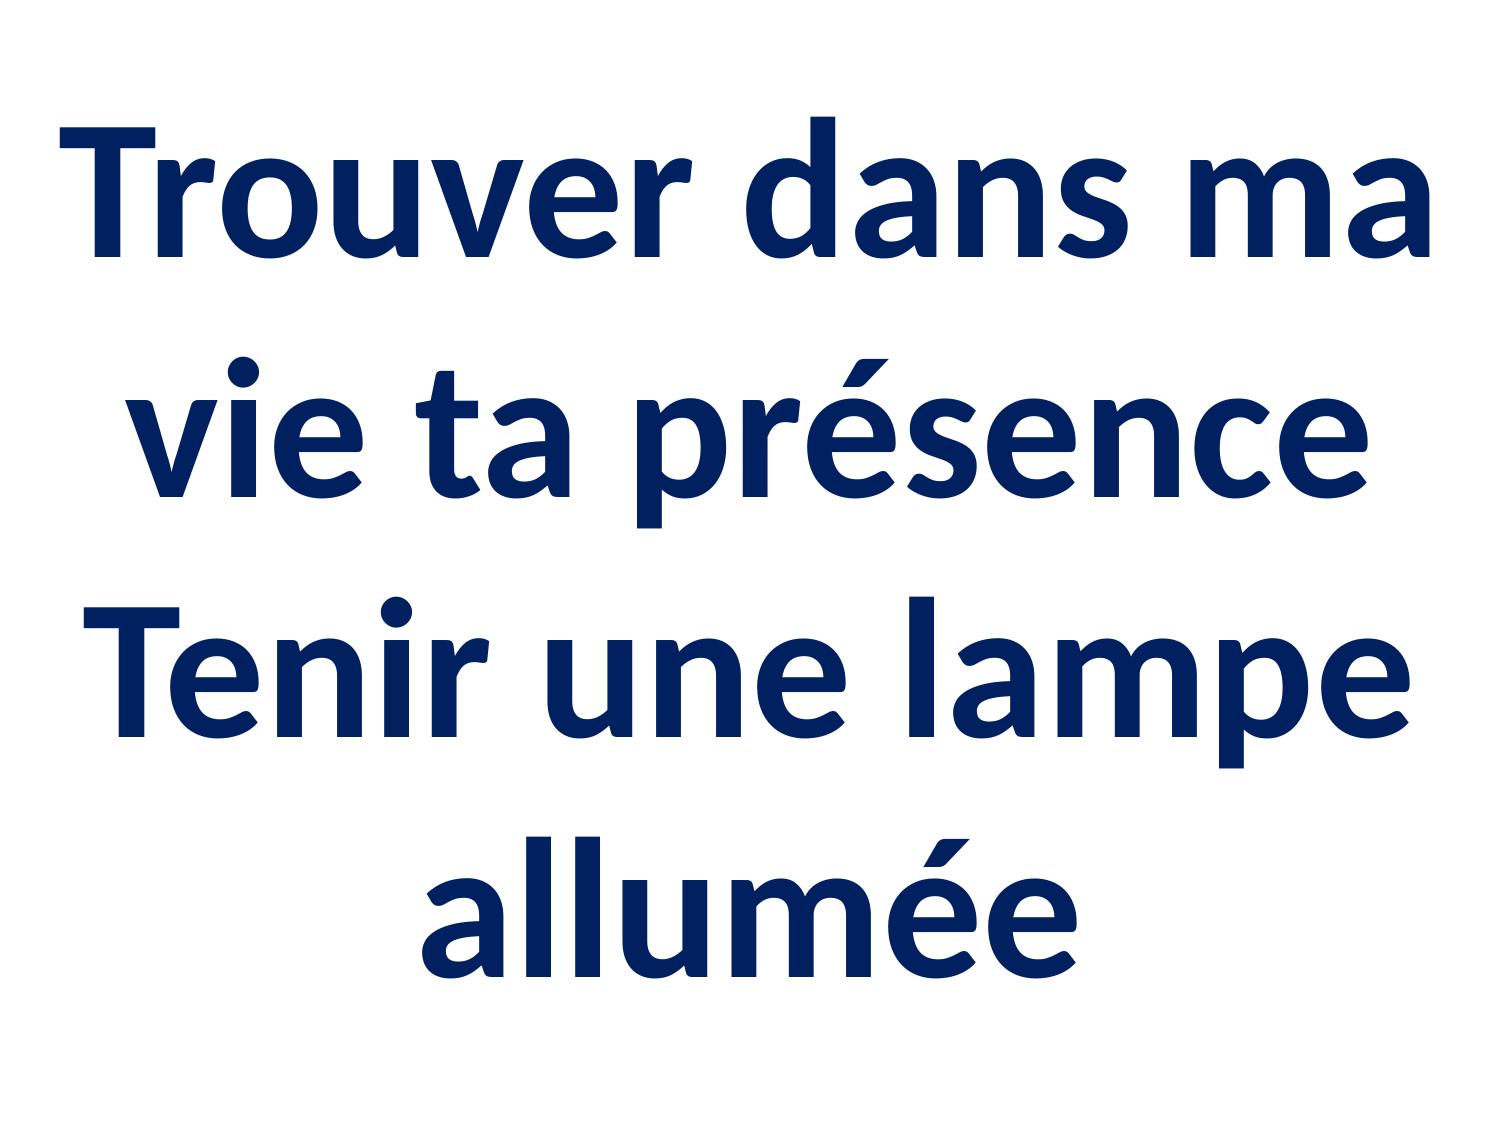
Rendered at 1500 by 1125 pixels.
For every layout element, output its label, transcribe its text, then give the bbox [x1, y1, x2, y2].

text_box Trouver dans ma vie ta présence Tenir une lampe allumée [0, 50, 1500, 1026]
